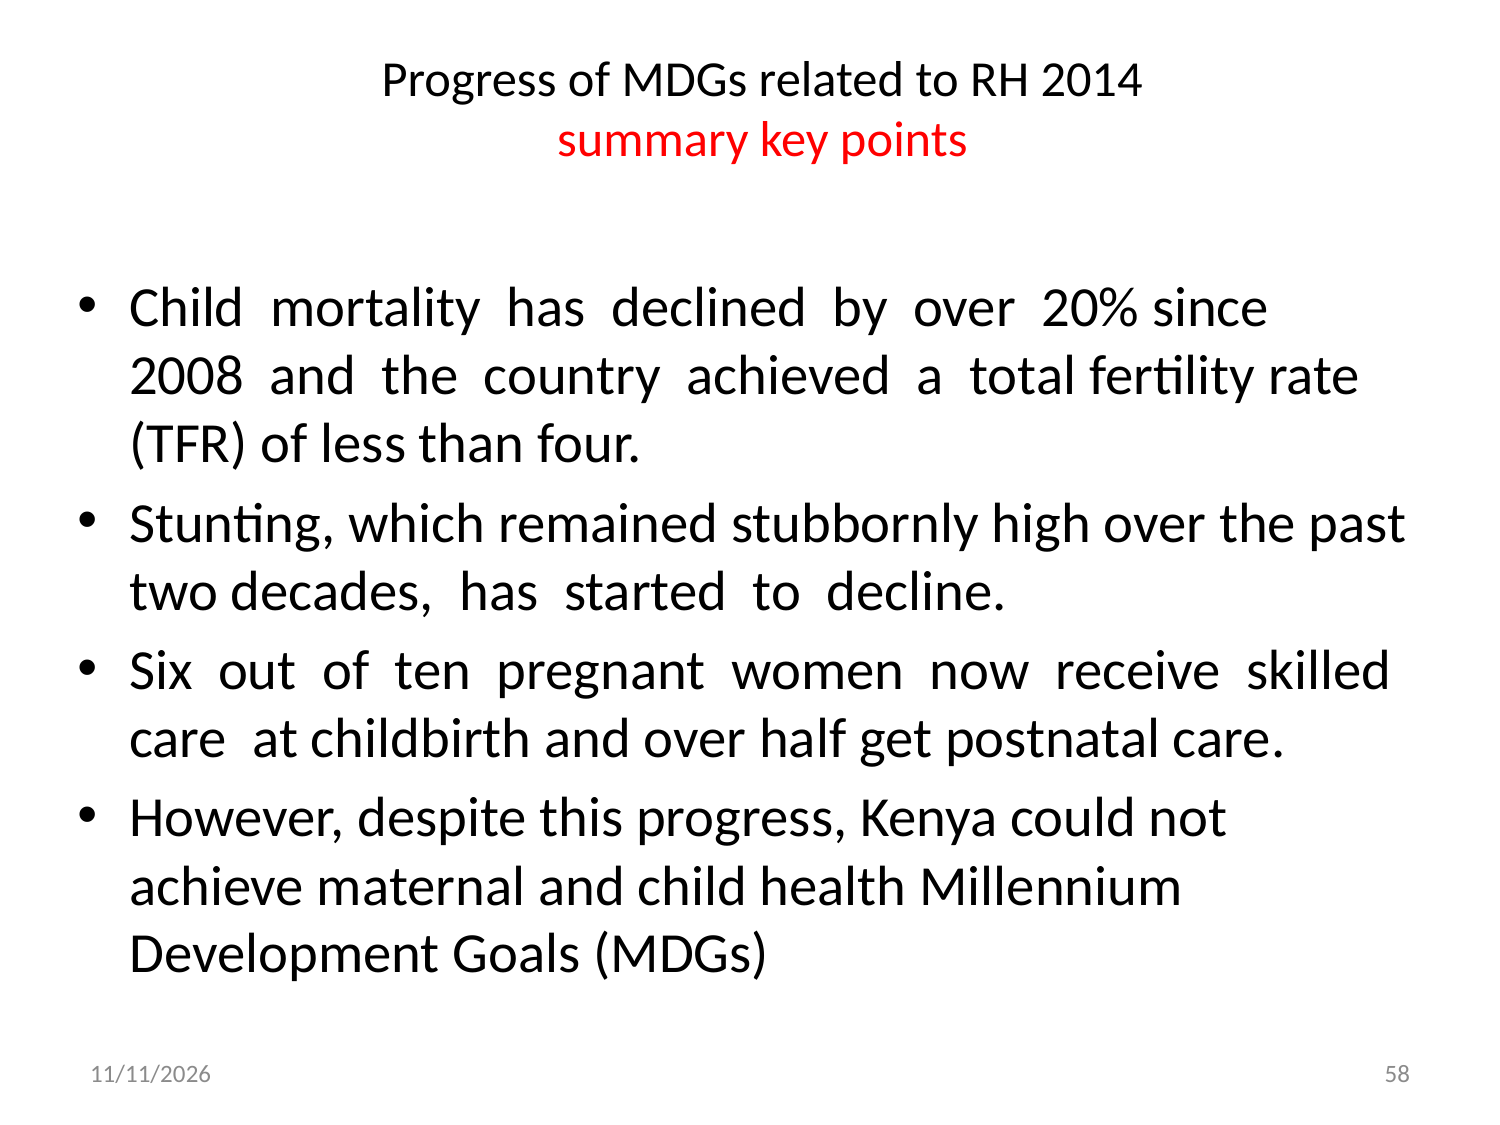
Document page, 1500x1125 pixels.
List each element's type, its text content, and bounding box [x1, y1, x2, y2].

slide_number 58 [1074, 1042, 1425, 1103]
title Progress of MDGs related to RH 2014 summary key points [50, 37, 1475, 175]
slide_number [75, 1042, 425, 1103]
list Child mortality has declined by over 20% since 2008 and the country achieved a total fertility rate (TFR) of less than four. Stunting, which remained stubbornly high over the past two decades, has started to decline. Six out of ten pregnant women now receive skilled care at childbirth and over half get postnatal care. However, despite this progress, Kenya could not achieve maternal and child health Millennium Development Goals (MDGs) [62, 262, 1425, 1005]
